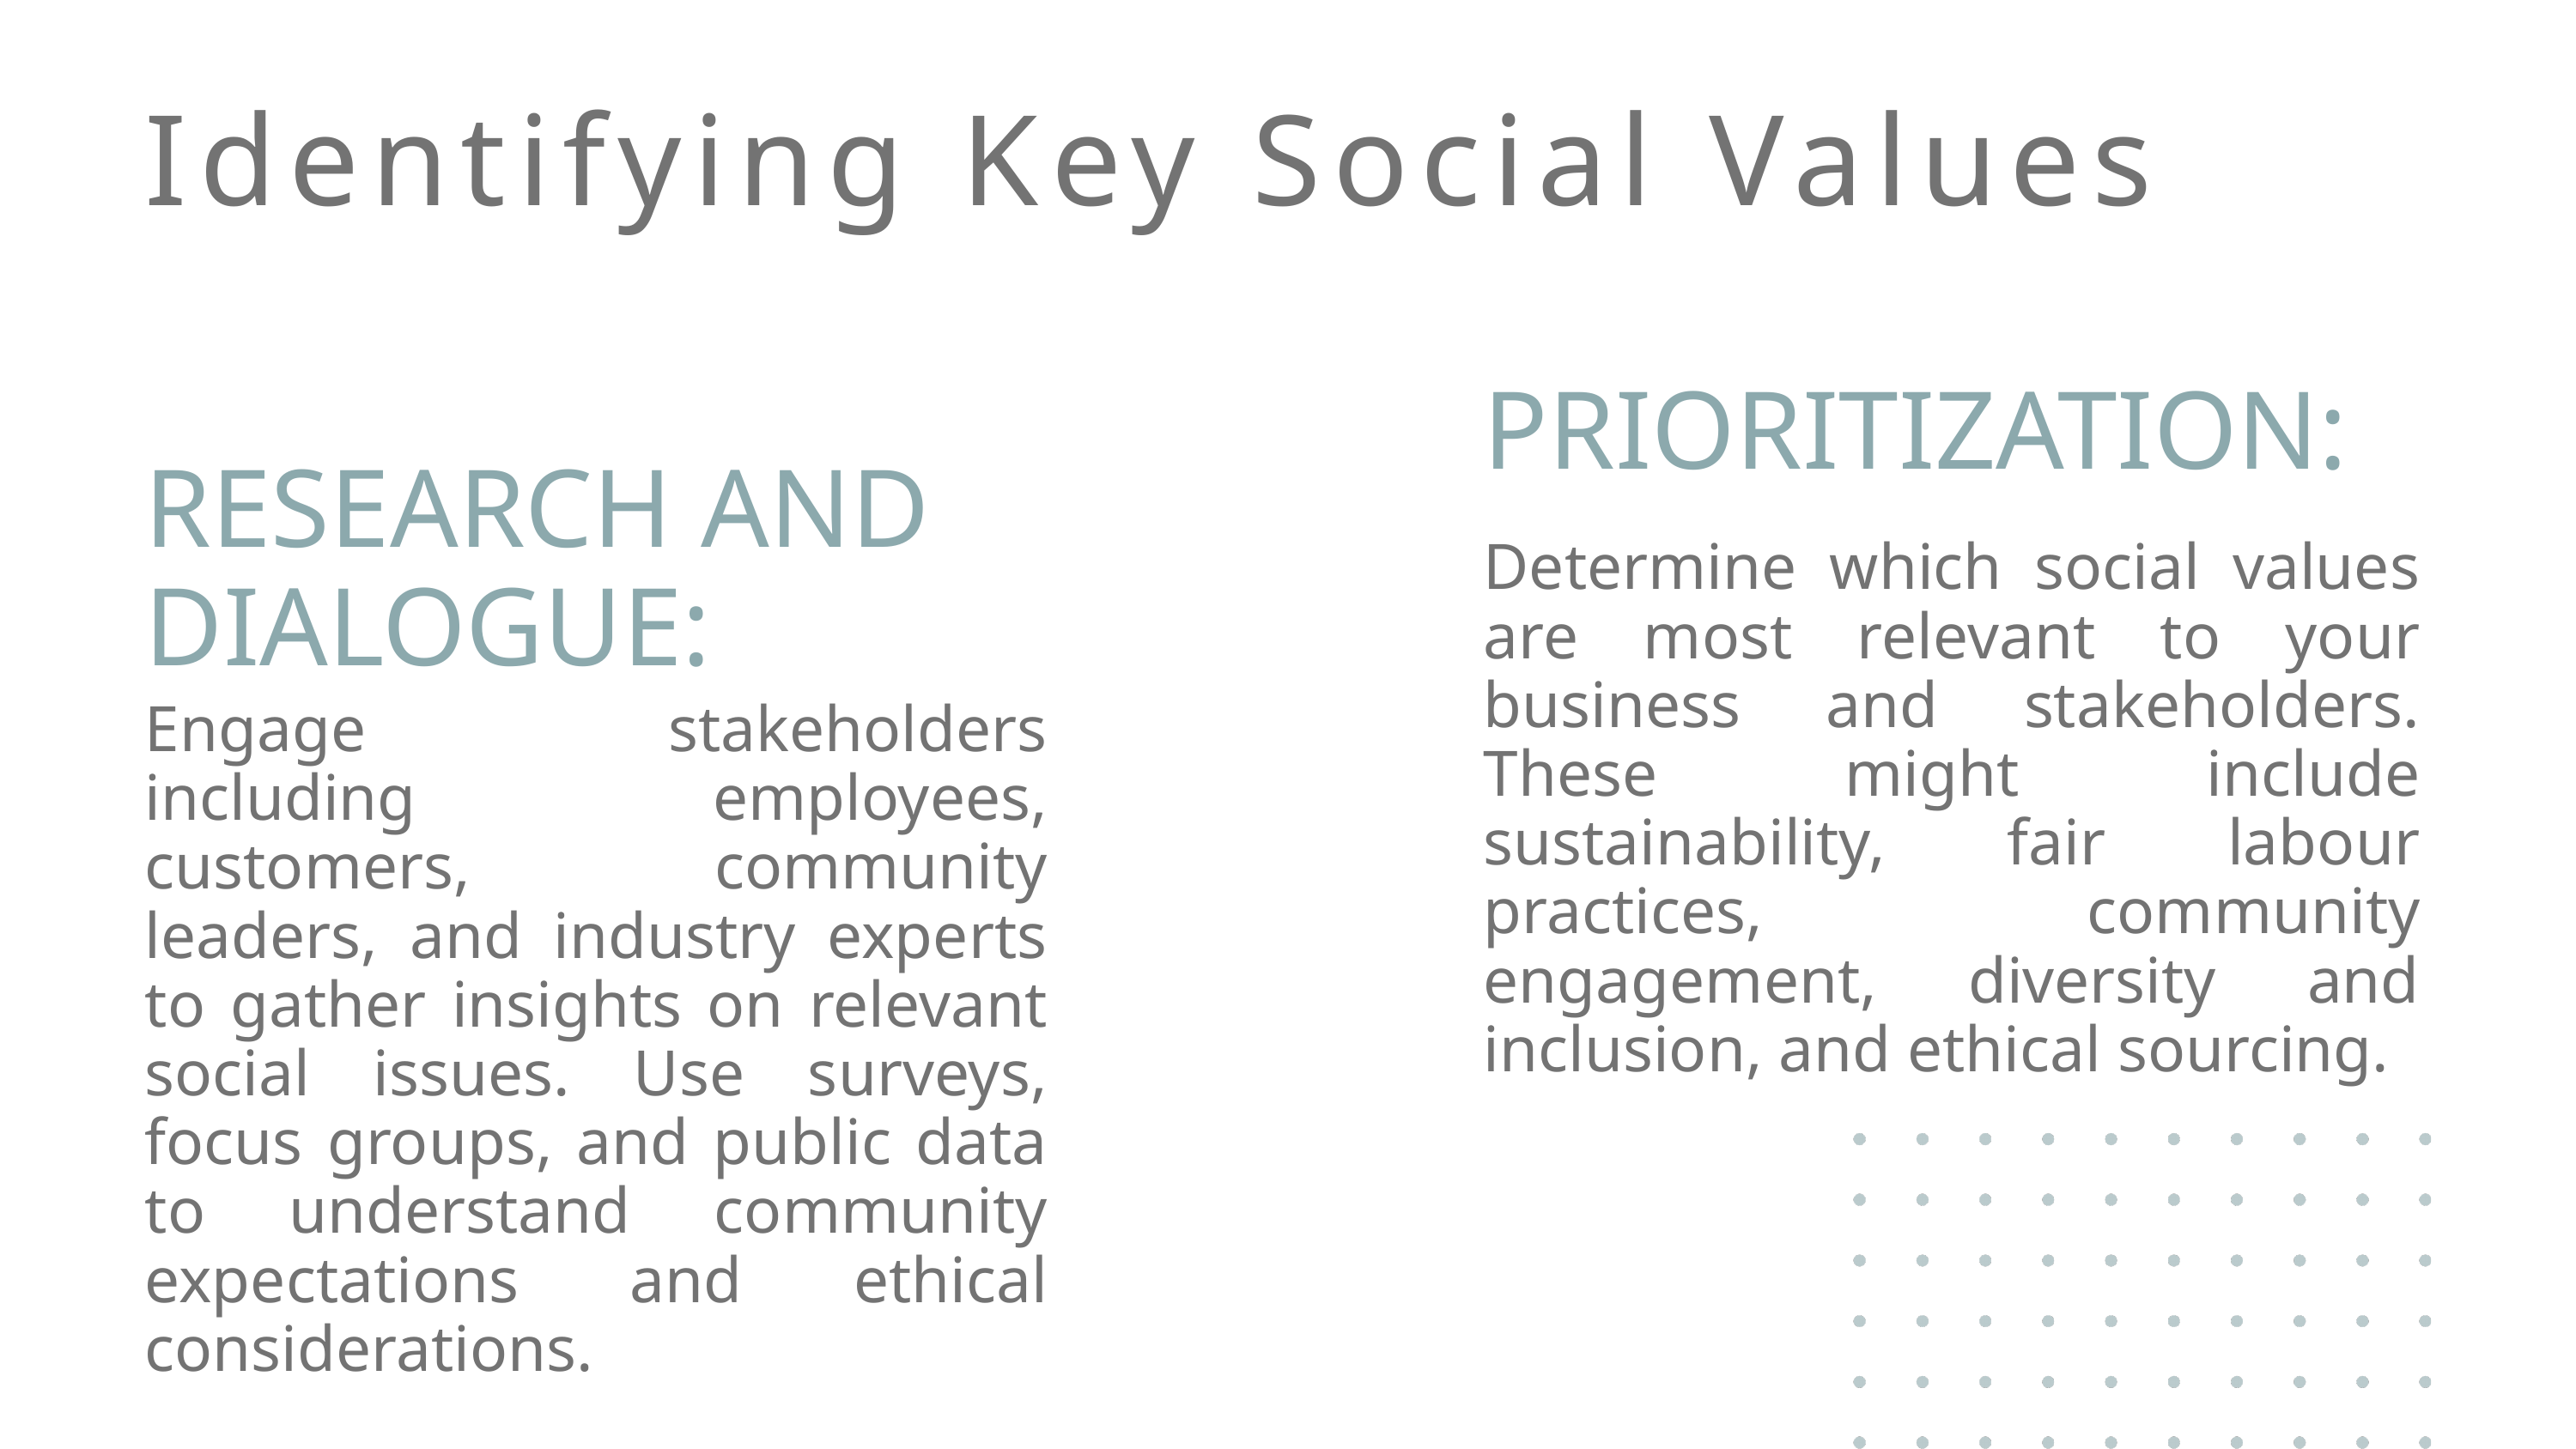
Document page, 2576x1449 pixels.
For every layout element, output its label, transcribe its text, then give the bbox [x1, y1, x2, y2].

text_box Identifying Key Social Values [144, 92, 2278, 231]
text_box PRIORITIZATION: [1483, 372, 2432, 491]
text_box [1853, 1132, 2432, 1449]
text_box Determine which social values are most relevant to your business and stakeholders. These might include sustainability, fair labour practices, community engagement, diversity and inclusion, and ethical sourcing. [1483, 533, 2421, 1084]
text_box Engage stakeholders including employees, customers, community leaders, and industry experts to gather insights on relevant social issues. Use surveys, focus groups, and public data to understand community expectations and ethical considerations. [144, 694, 1048, 1384]
text_box RESEARCH AND DIALOGUE: [144, 451, 1043, 688]
